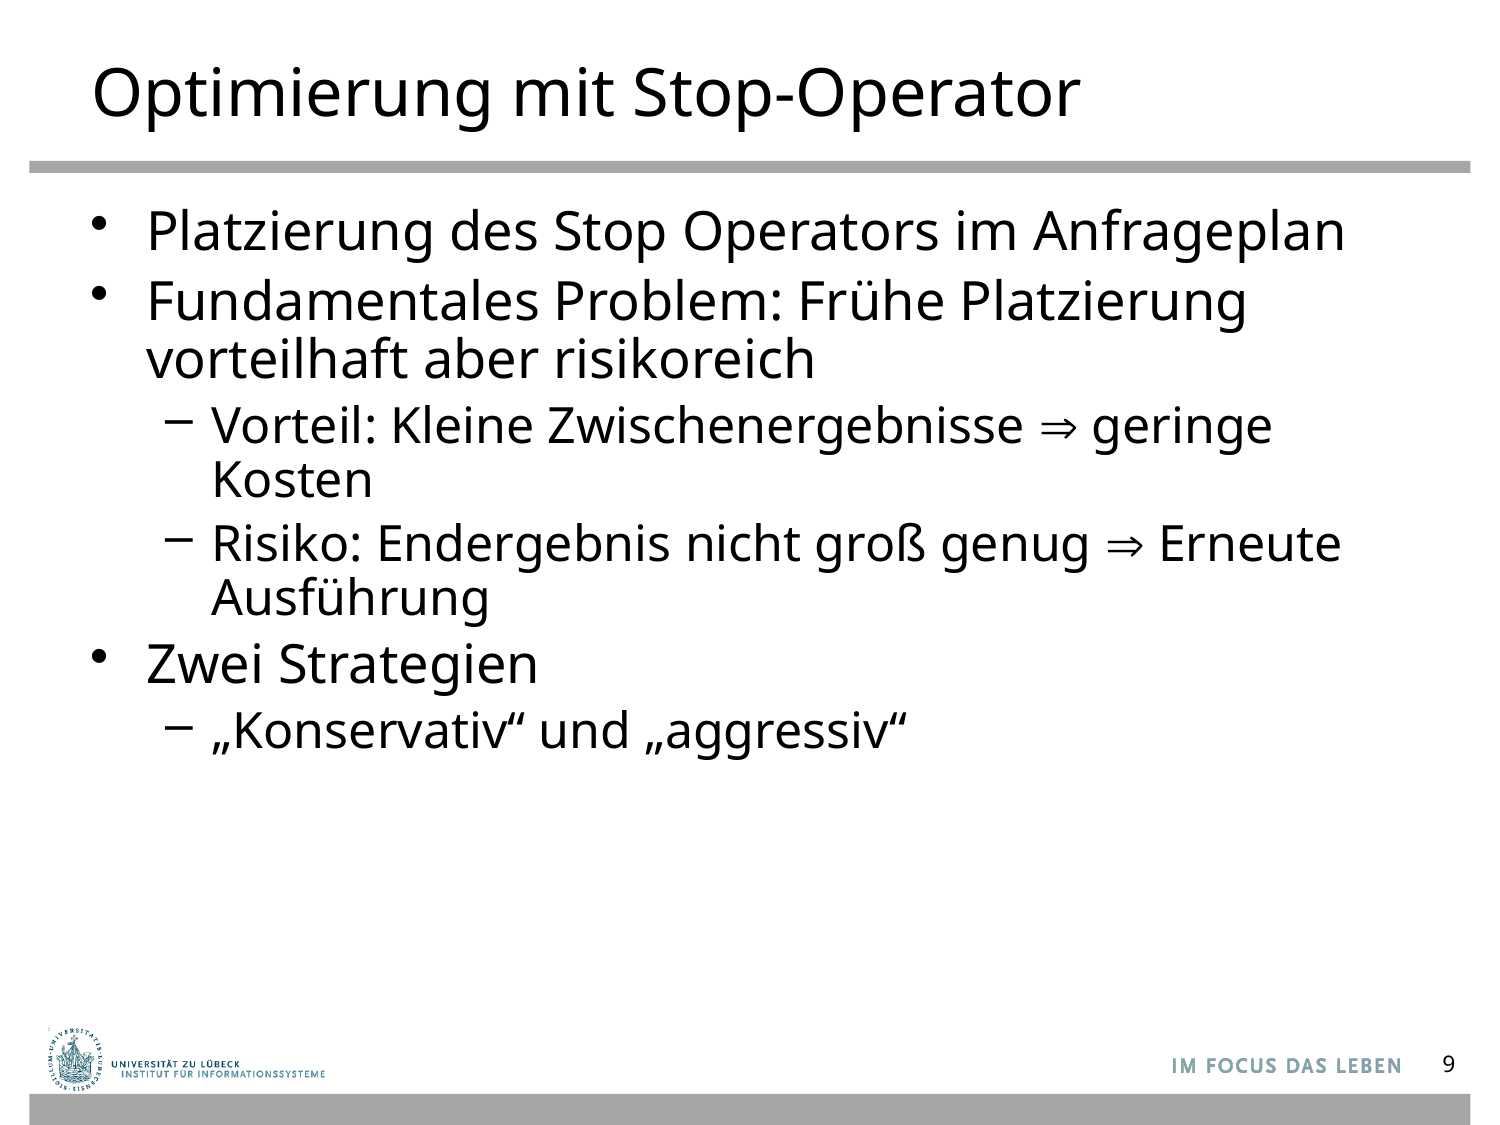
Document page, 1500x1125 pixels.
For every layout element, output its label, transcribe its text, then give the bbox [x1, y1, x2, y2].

list Platzierung des Stop Operators im Anfrageplan Fundamentales Problem: Frühe Platzierung vorteilhaft aber risikoreich Vorteil: Kleine Zwischenergebnisse  geringe Kosten Risiko: Endergebnis nicht groß genug  Erneute Ausführung Zwei Strategien „Konservativ“ und „aggressiv“ [75, 196, 1425, 1012]
title Optimierung mit Stop-Operator [76, 42, 1427, 126]
slide_number 9 [1305, 1050, 1471, 1083]
picture [1173, 1058, 1305, 1073]
